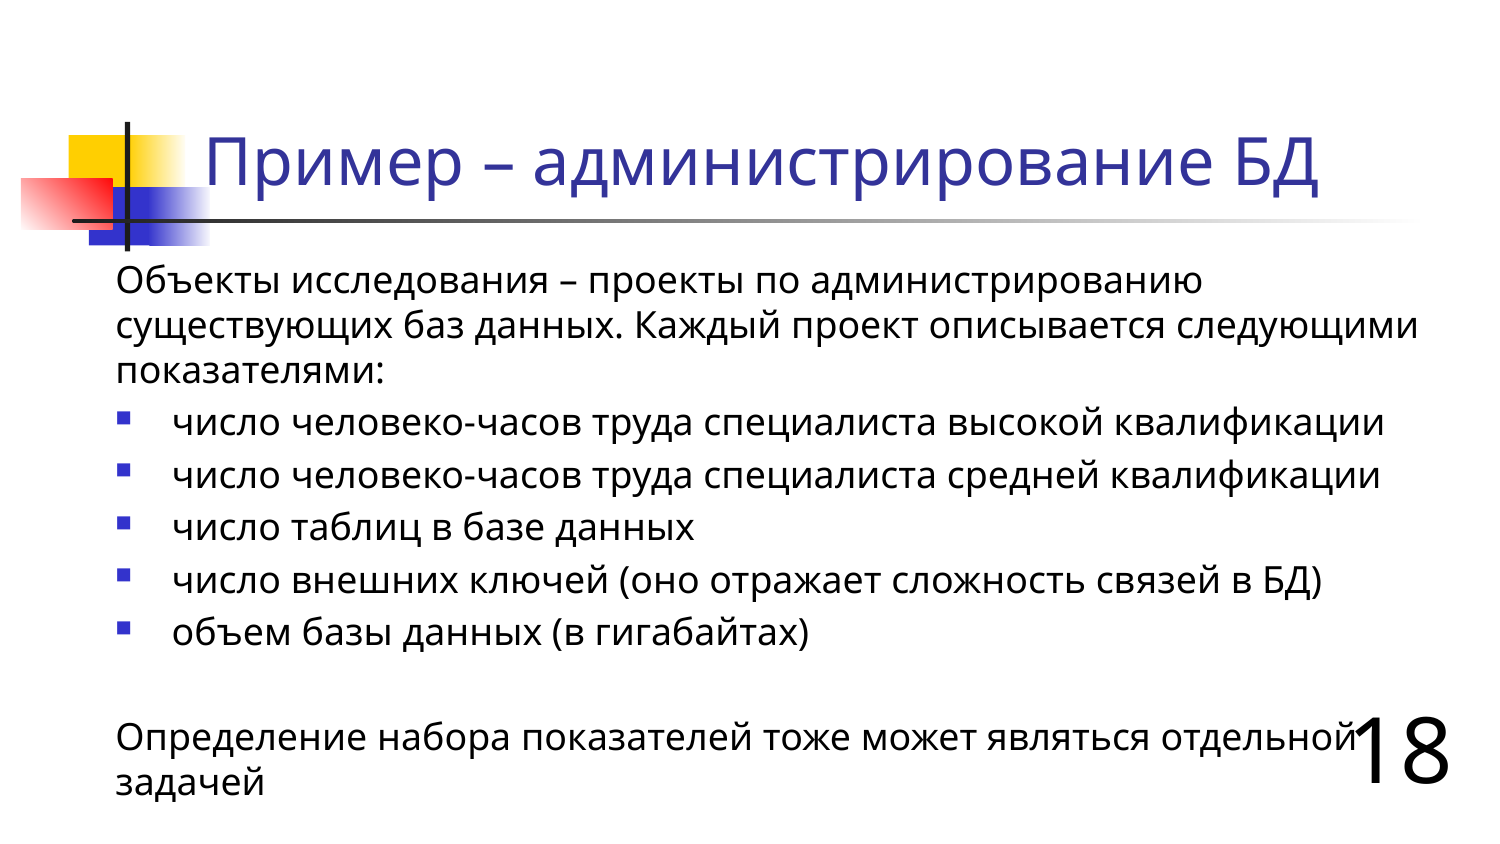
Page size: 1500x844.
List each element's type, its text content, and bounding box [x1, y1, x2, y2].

list Объекты исследования – проекты по администрированию существующих баз данных. Каждый проект описывается следующими показателями: число человеко-часов труда специалиста высокой квалификации число человеко-часов труда специалиста средней квалификации число таблиц в базе данных число внешних ключей (оно отражает сложность связей в БД) объем базы данных (в гигабайтах) Определение набора показателей тоже может являться отдельной задачей [100, 248, 1469, 755]
title Пример – администрирование БД [188, 102, 1468, 207]
slide_number 18 [1155, 768, 1468, 825]
